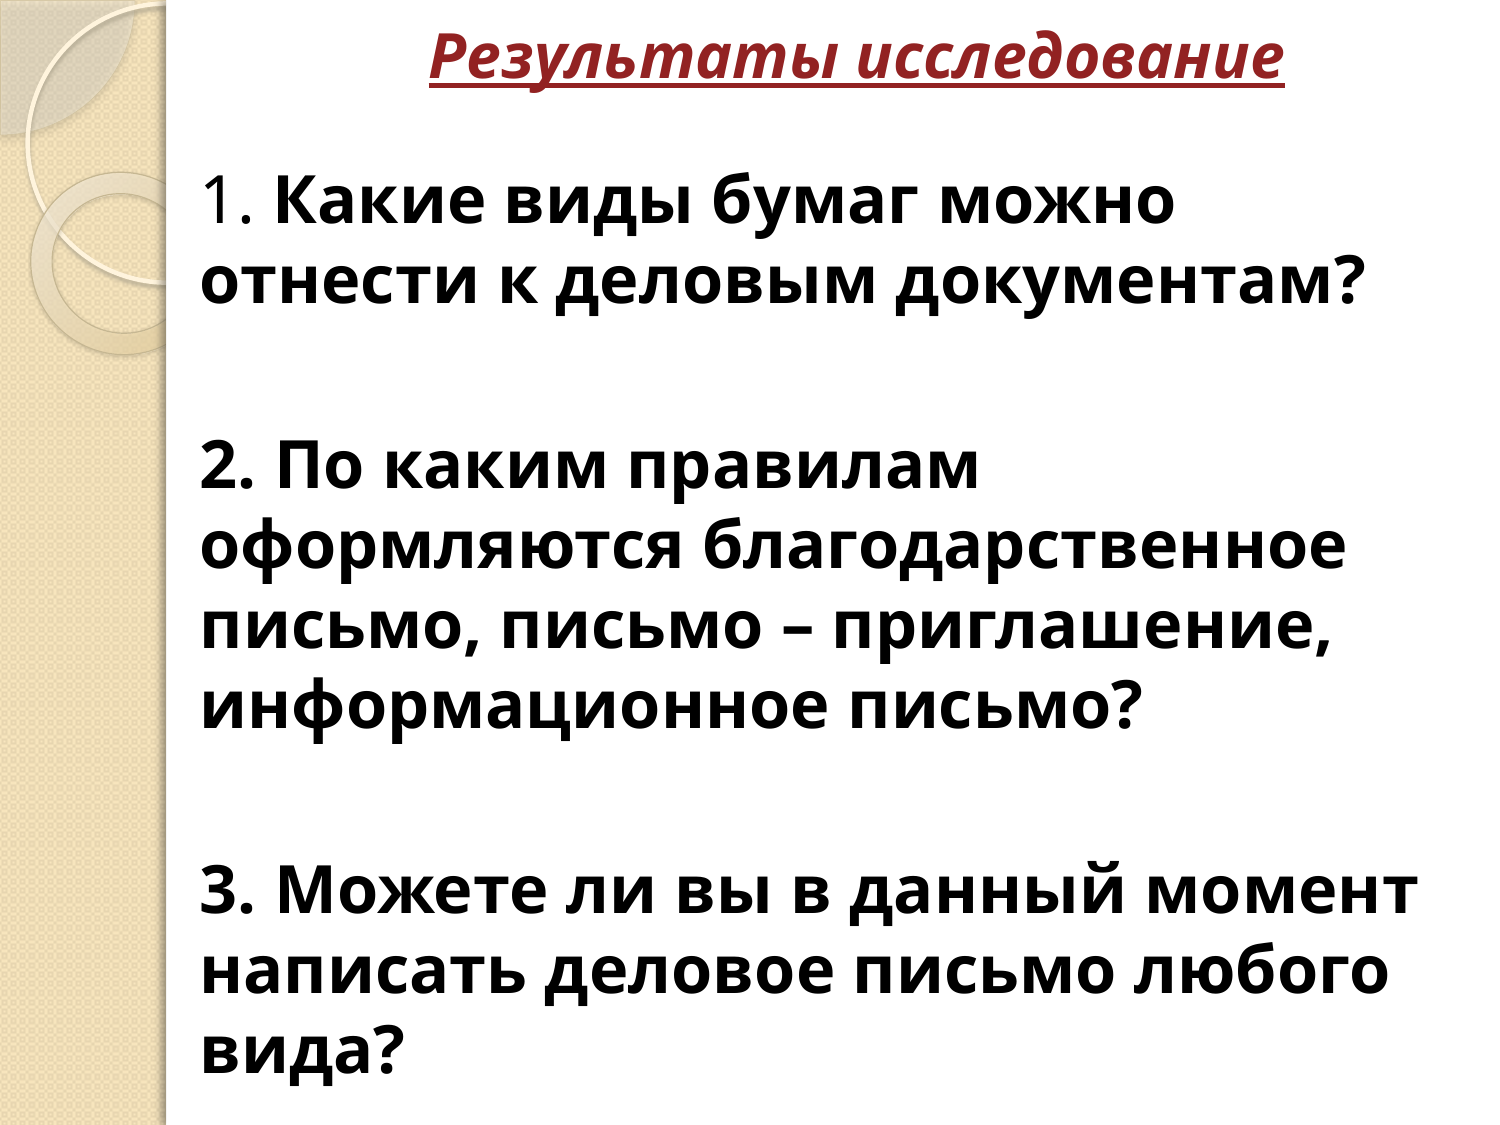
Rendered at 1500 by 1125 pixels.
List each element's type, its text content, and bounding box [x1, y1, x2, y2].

list 1. Какие виды бумаг можно отнести к деловым документам? 2. По каким правилам оформляются благодарственное письмо, письмо – приглашение, информационное письмо? 3. Можете ли вы в данный момент написать деловое письмо любого вида? [171, 149, 1471, 1106]
title Результаты исследование [242, 19, 1473, 88]
